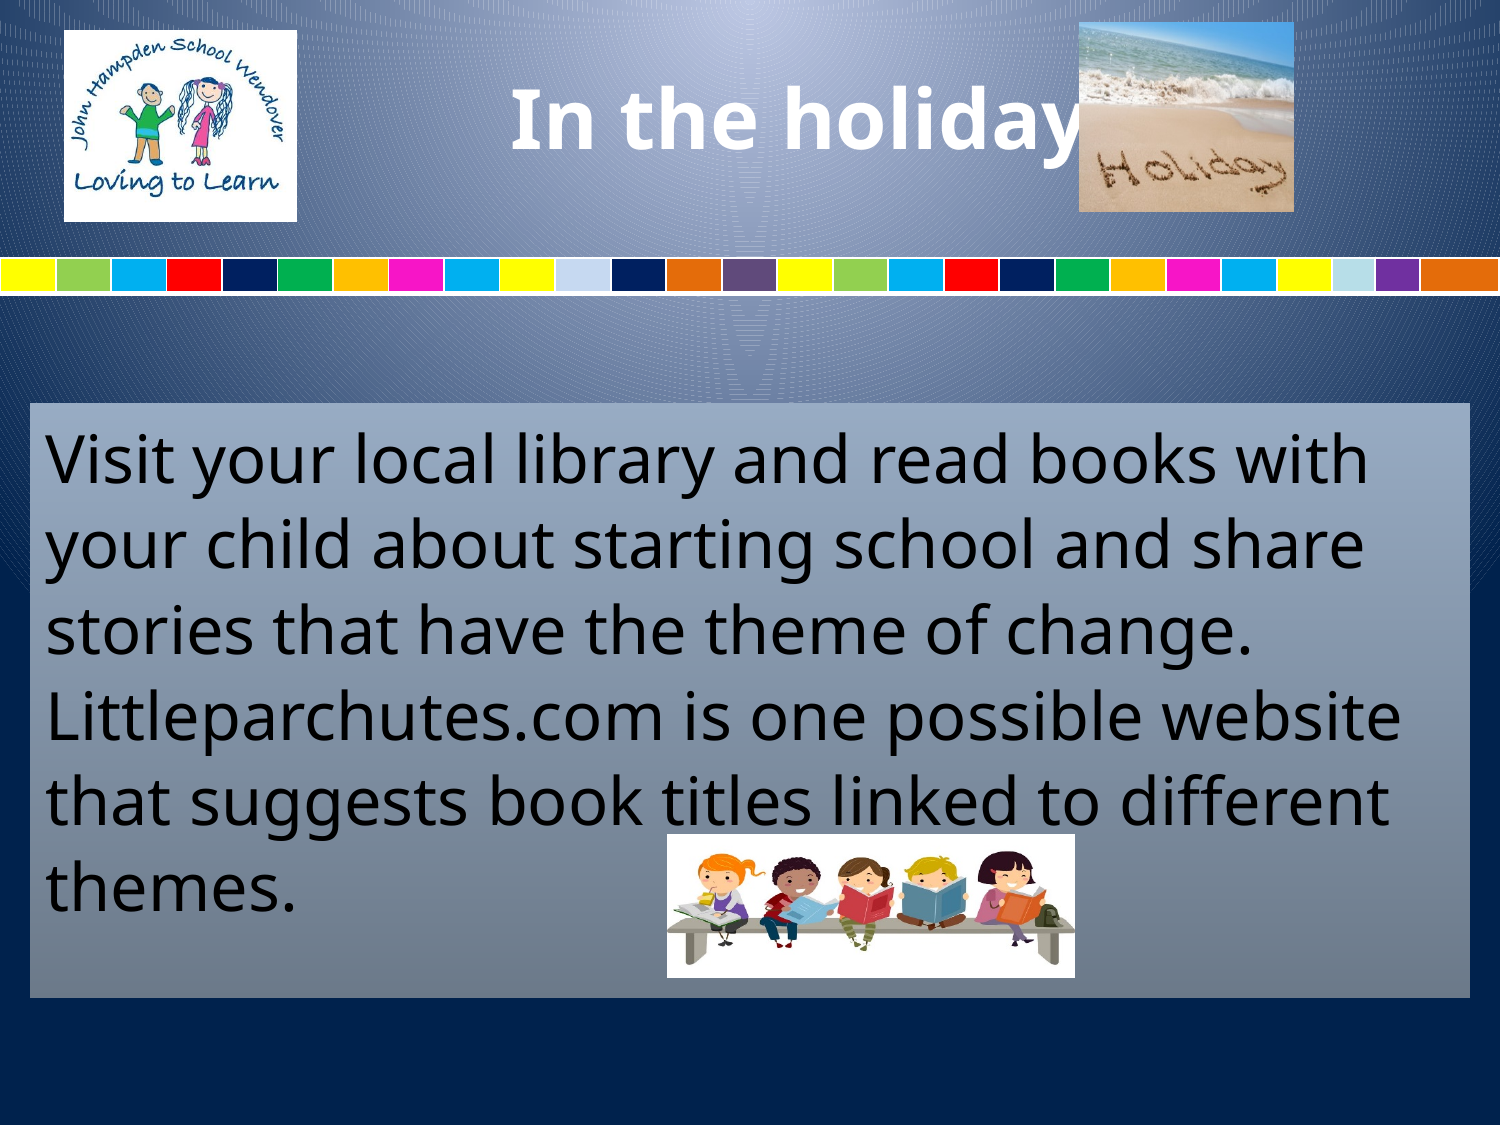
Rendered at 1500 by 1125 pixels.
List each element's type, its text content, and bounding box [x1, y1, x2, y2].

table_header [1421, 259, 1498, 291]
table_header [667, 274, 721, 291]
table_header [112, 259, 166, 291]
table_header [1, 259, 55, 291]
table_header [1333, 274, 1374, 291]
title [112, 82, 495, 257]
picture [1078, 22, 1294, 212]
table_header [1111, 274, 1165, 291]
picture [666, 833, 1075, 979]
picture [64, 30, 297, 222]
table_header [1376, 259, 1419, 291]
table_header [1222, 274, 1276, 291]
table_header [723, 274, 776, 291]
table_header [1000, 274, 1054, 291]
table_header [167, 259, 221, 291]
table_header [1167, 274, 1220, 291]
table_header [57, 259, 110, 291]
table_header [445, 259, 499, 291]
table_header [1056, 274, 1109, 291]
text_box [725, 537, 775, 588]
table_header [1278, 274, 1331, 291]
table_header [556, 274, 610, 291]
table_header [223, 259, 277, 291]
subtitle Visit your local library and read books with your child about starting school and share stories that have the theme of change. Littleparchutes.com is one possible website that suggests book titles linked to different themes. [30, 403, 1470, 998]
table_header [500, 274, 554, 291]
table_header [778, 274, 832, 291]
table_header [389, 259, 443, 291]
table_header [278, 259, 332, 291]
text_box In the holidays [495, 59, 1415, 274]
table_header [889, 274, 943, 291]
table_header [334, 259, 388, 291]
table_header [612, 274, 665, 291]
table_header [945, 274, 998, 291]
table_header [834, 274, 887, 291]
